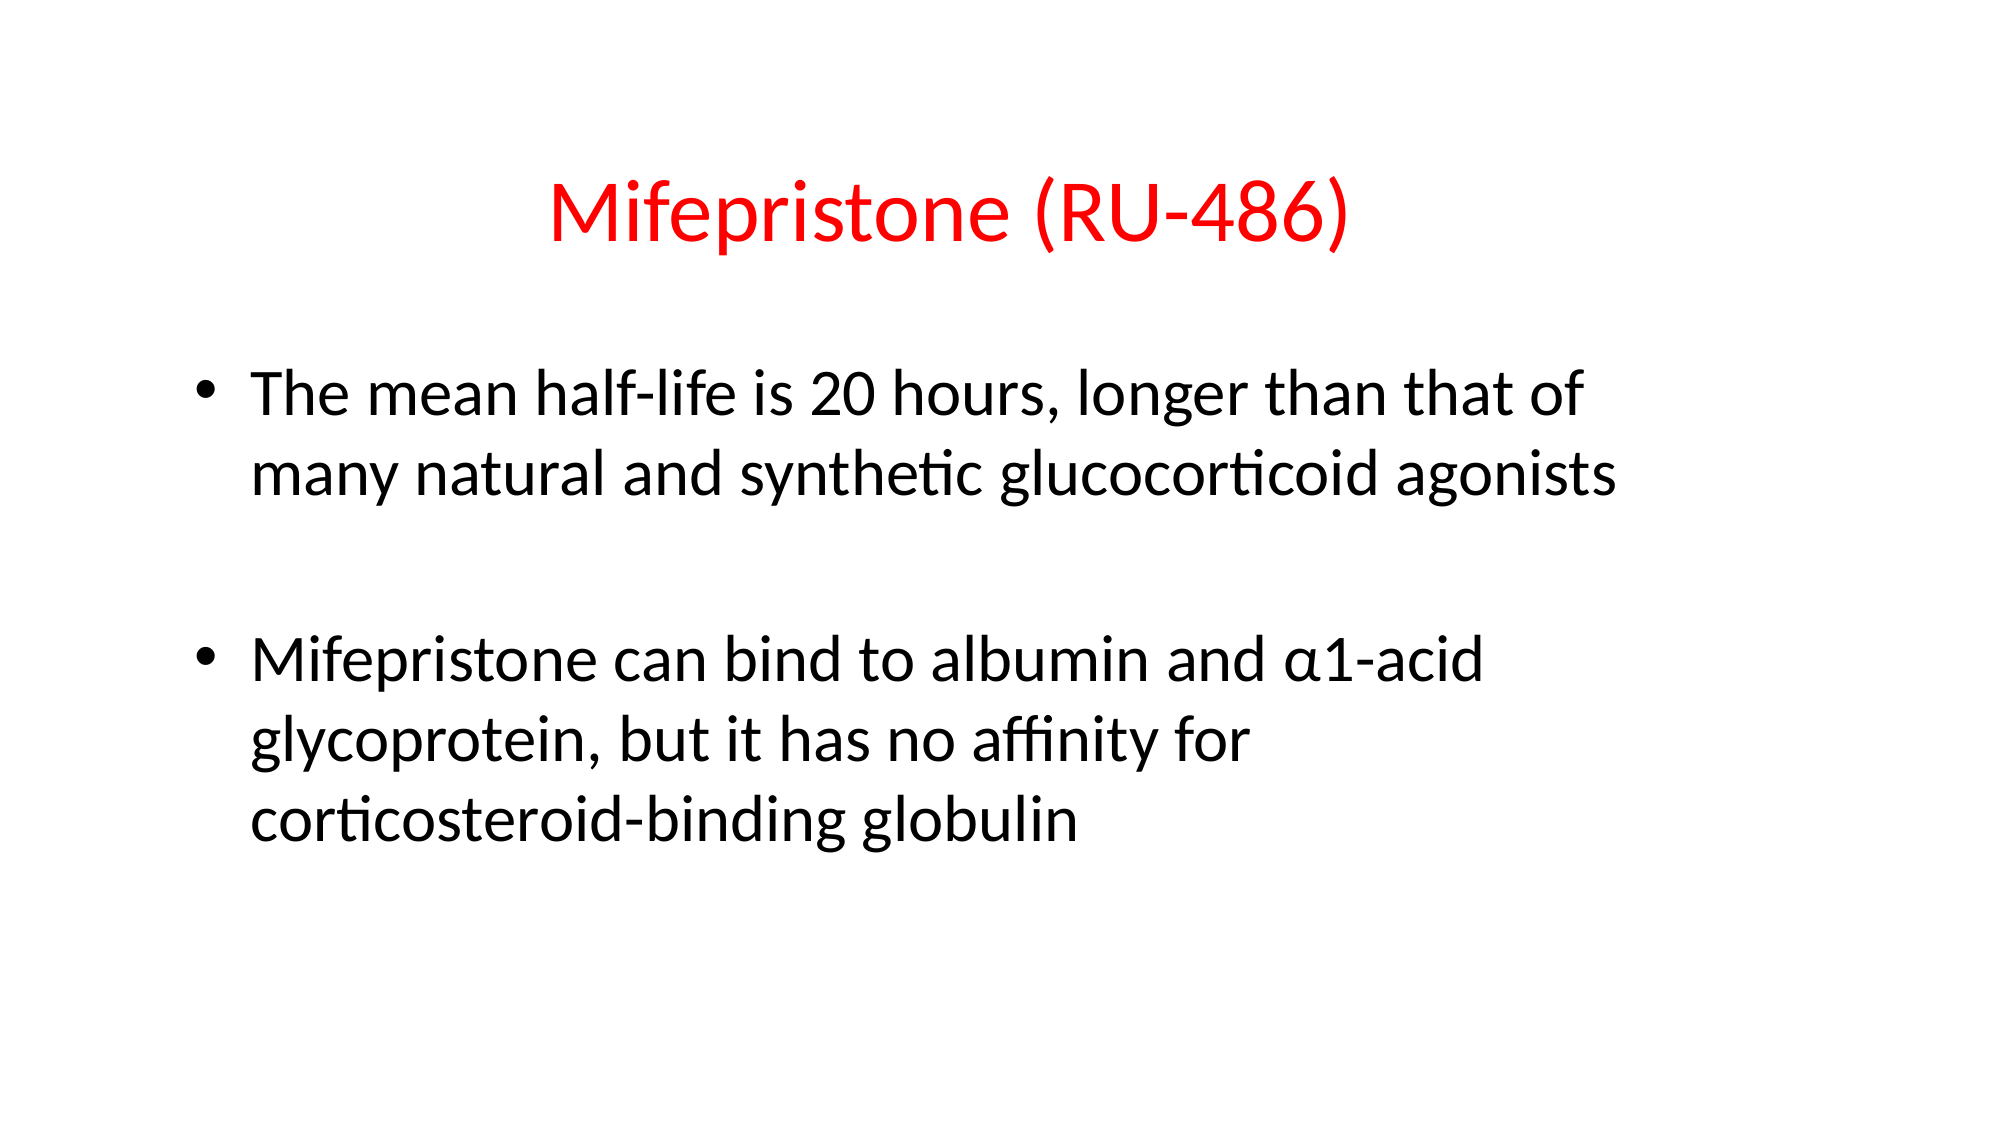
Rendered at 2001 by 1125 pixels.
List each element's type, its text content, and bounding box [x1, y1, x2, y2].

title Mifepristone (RU-486) [179, 143, 1722, 374]
list The mean half-life is 20 hours, longer than that of many natural and synthetic glucocorticoid agonists Mifepristone can bind to albumin and α1-acid glycoprotein, but it has no affinity for corticosteroid-binding globulin [179, 341, 1647, 1081]
